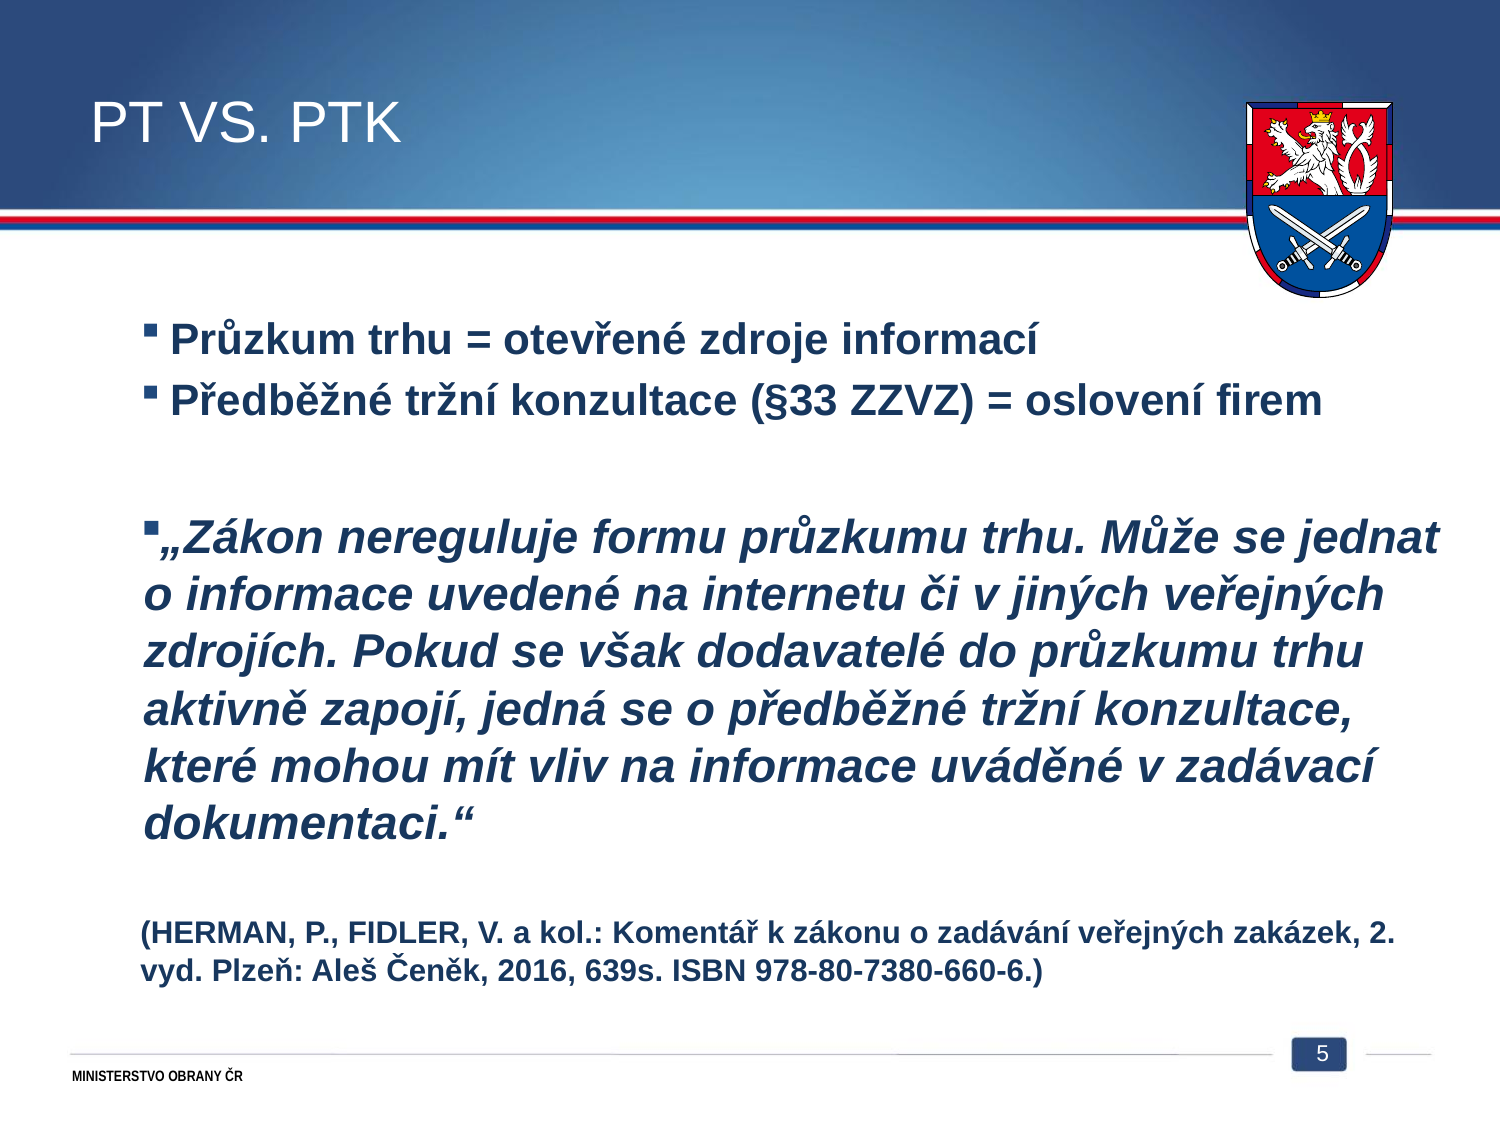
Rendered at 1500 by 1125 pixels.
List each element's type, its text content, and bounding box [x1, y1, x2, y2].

slide_number 5 [1269, 1022, 1376, 1083]
title PT vs. PTK [75, 31, 1235, 209]
picture [0, 0, 1500, 1125]
list Průzkum trhu = otevřené zdroje informací Předběžné tržní konzultace (§33 ZZVZ) = oslovení firem „Zákon nereguluje formu průzkumu trhu. Může se jednat o informace uvedené na internetu či v jiných veřejných zdrojích. Pokud se však dodavatelé do průzkumu trhu aktivně zapojí, jedná se o předběžné tržní konzultace, které mohou mít vliv na informace uváděné v zadávací dokumentaci.“ (HERMAN, P., FIDLER, V. a kol.: Komentář k zákonu o zadávání veřejných zakázek, 2. vyd. Plzeň: Aleš Čeněk, 2016, 639s. ISBN 978-80-7380-660-6.) [75, 302, 1459, 1005]
